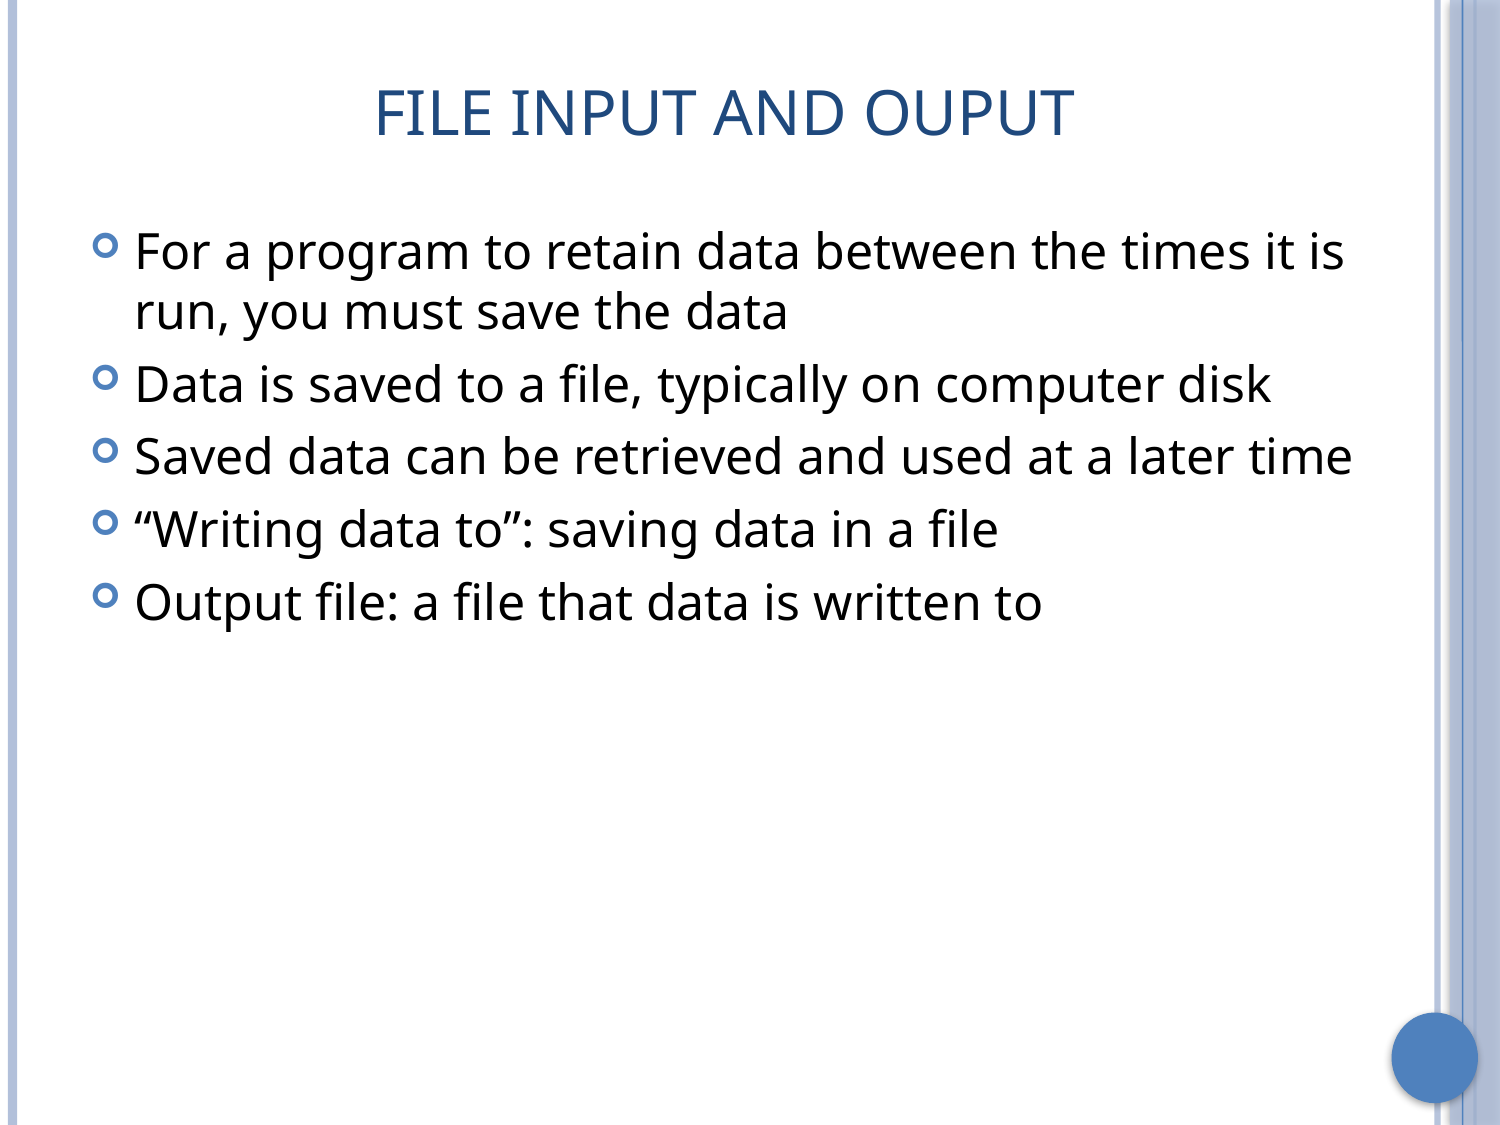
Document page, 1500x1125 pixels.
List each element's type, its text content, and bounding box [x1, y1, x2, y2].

list For a program to retain data between the times it is run, you must save the data Data is saved to a file, typically on computer disk Saved data can be retrieved and used at a later time “Writing data to”: saving data in a file Output file: a file that data is written to [75, 212, 1375, 1062]
title File Input and Ouput [75, 45, 1375, 175]
